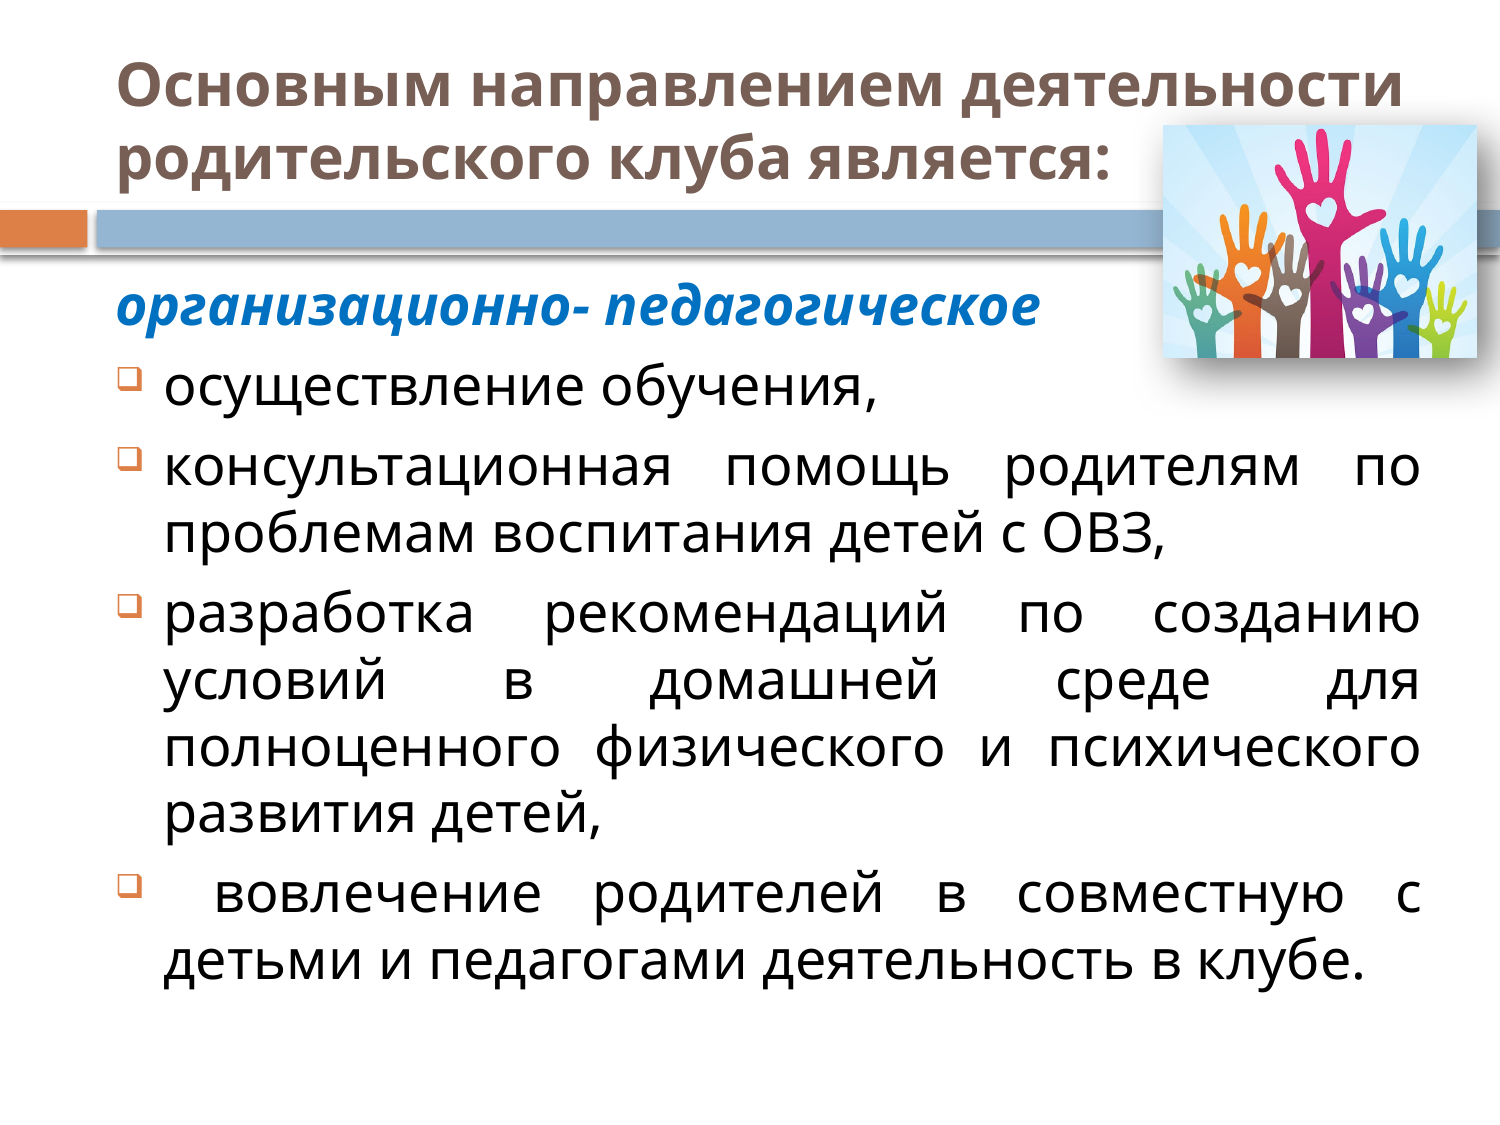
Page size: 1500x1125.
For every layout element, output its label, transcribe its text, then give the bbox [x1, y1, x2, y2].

list организационно- педагогическое осуществление обучения, консультационная помощь родителям по проблемам воспитания детей с ОВЗ, разработка рекомендаций по созданию условий в домашней среде для полноценного физического и психического развития детей, вовлечение родителей в совместную с детьми и педагогами деятельность в клубе. [100, 262, 1438, 1000]
picture [1163, 125, 1477, 358]
title Основным направлением деятельности родительского клуба является: [100, 37, 1438, 200]
